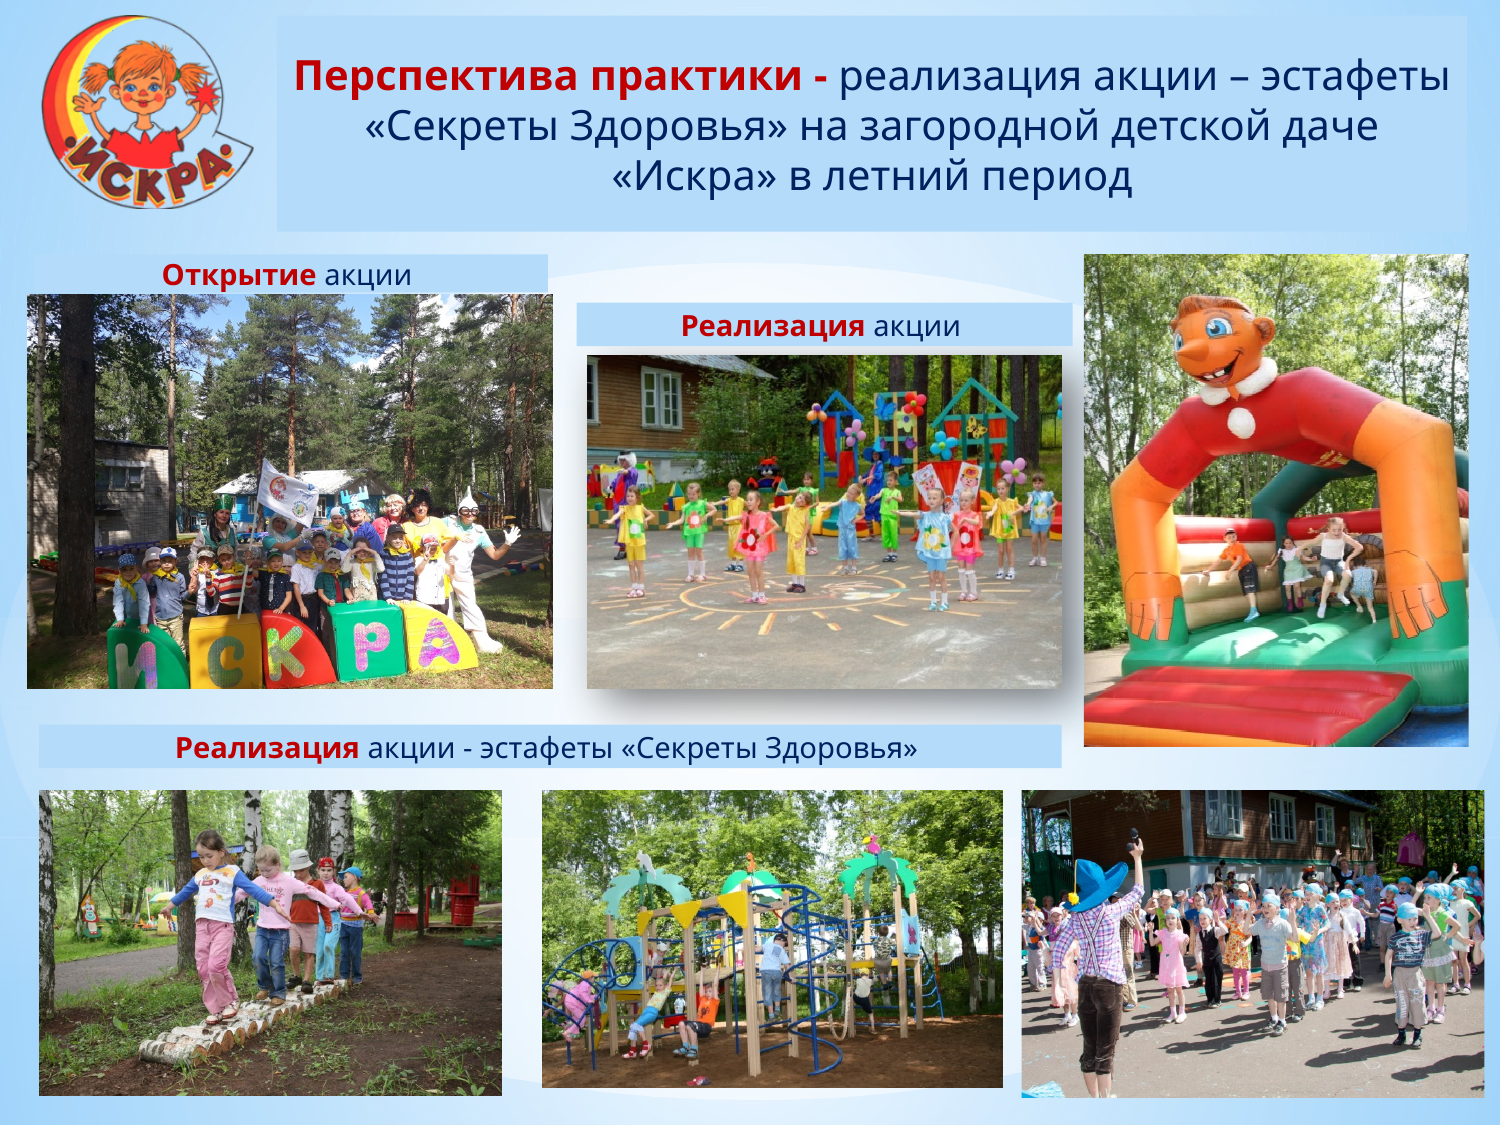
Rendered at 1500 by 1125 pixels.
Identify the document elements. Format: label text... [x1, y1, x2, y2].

text_box [1082, 253, 1470, 748]
text_box Реализация акции - эстафеты «Секреты Здоровья» [38, 723, 1063, 769]
text_box Перспектива практики - реализация акции – эстафеты «Секреты Здоровья» на загородной детской даче «Искра» в летний период [276, 14, 1468, 233]
text_box Открытие акции [32, 253, 549, 292]
text_box Реализация акции [575, 301, 1074, 347]
picture [40, 15, 255, 209]
text_box [38, 789, 503, 1097]
text_box [1020, 789, 1486, 1099]
text_box [541, 789, 1004, 1089]
picture [26, 294, 553, 689]
picture [587, 355, 1062, 689]
